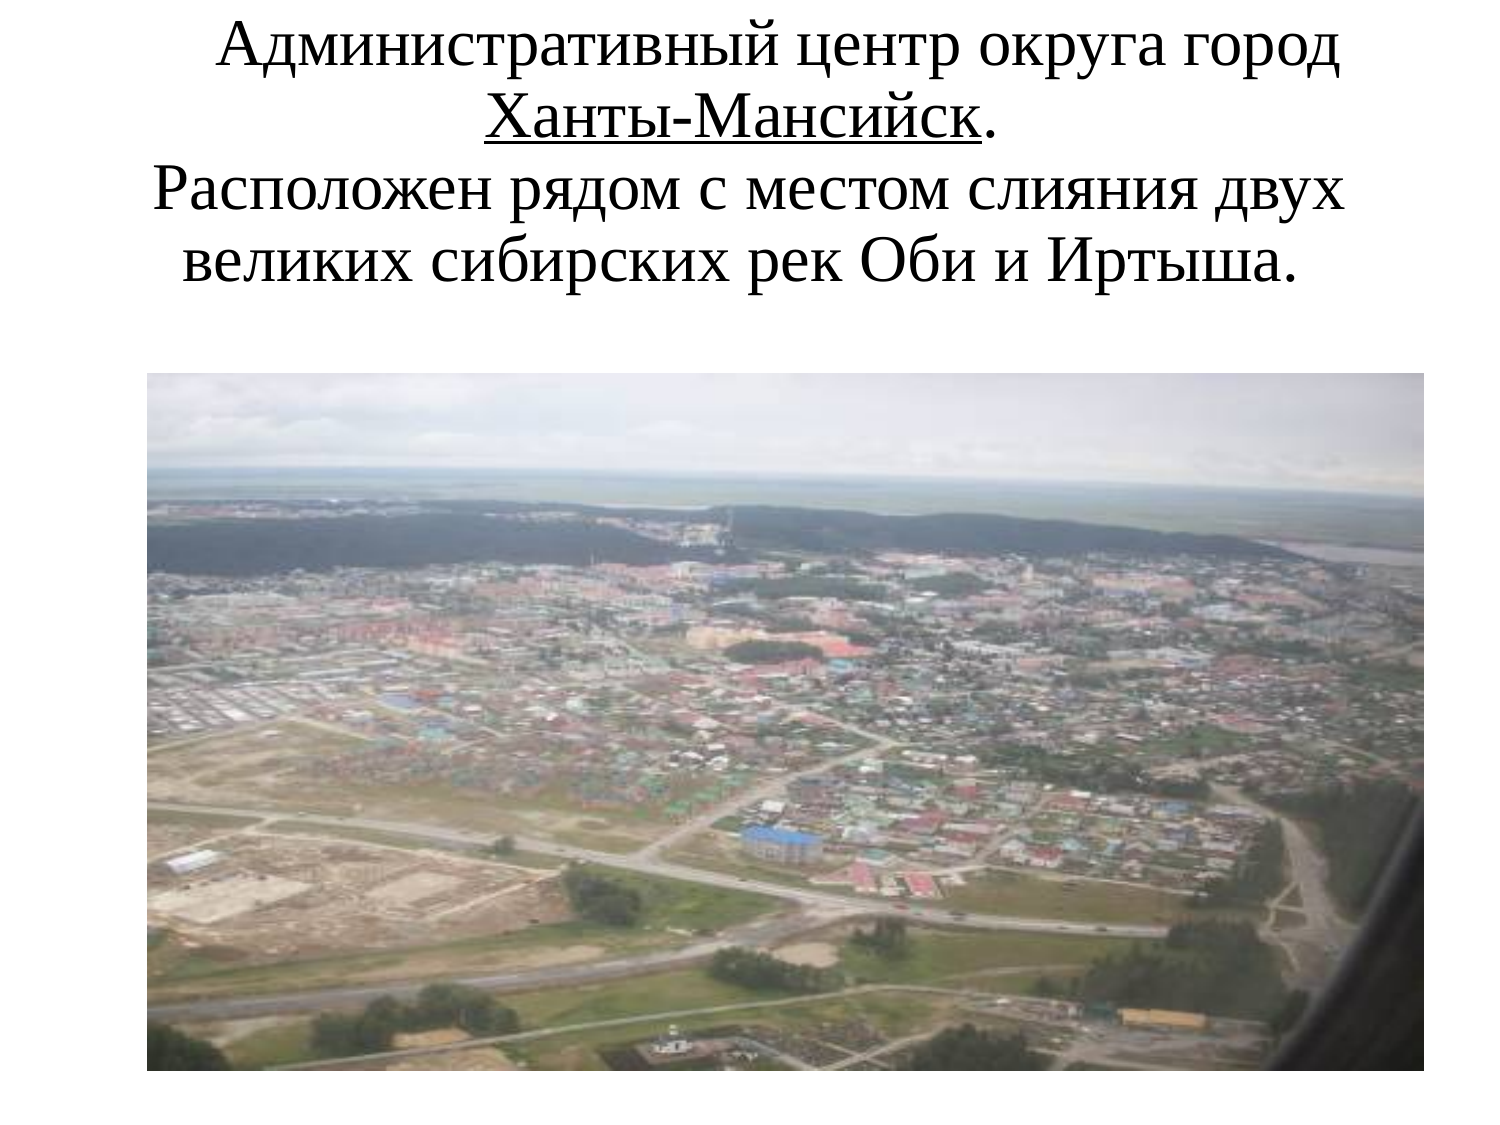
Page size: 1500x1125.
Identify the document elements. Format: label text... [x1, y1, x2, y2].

title Административный центр округа город Ханты-Мансийск. Расположен рядом с местом слияния двух великих сибирских рек Оби и Иртыша. [75, 45, 1425, 339]
picture [147, 373, 1424, 1071]
